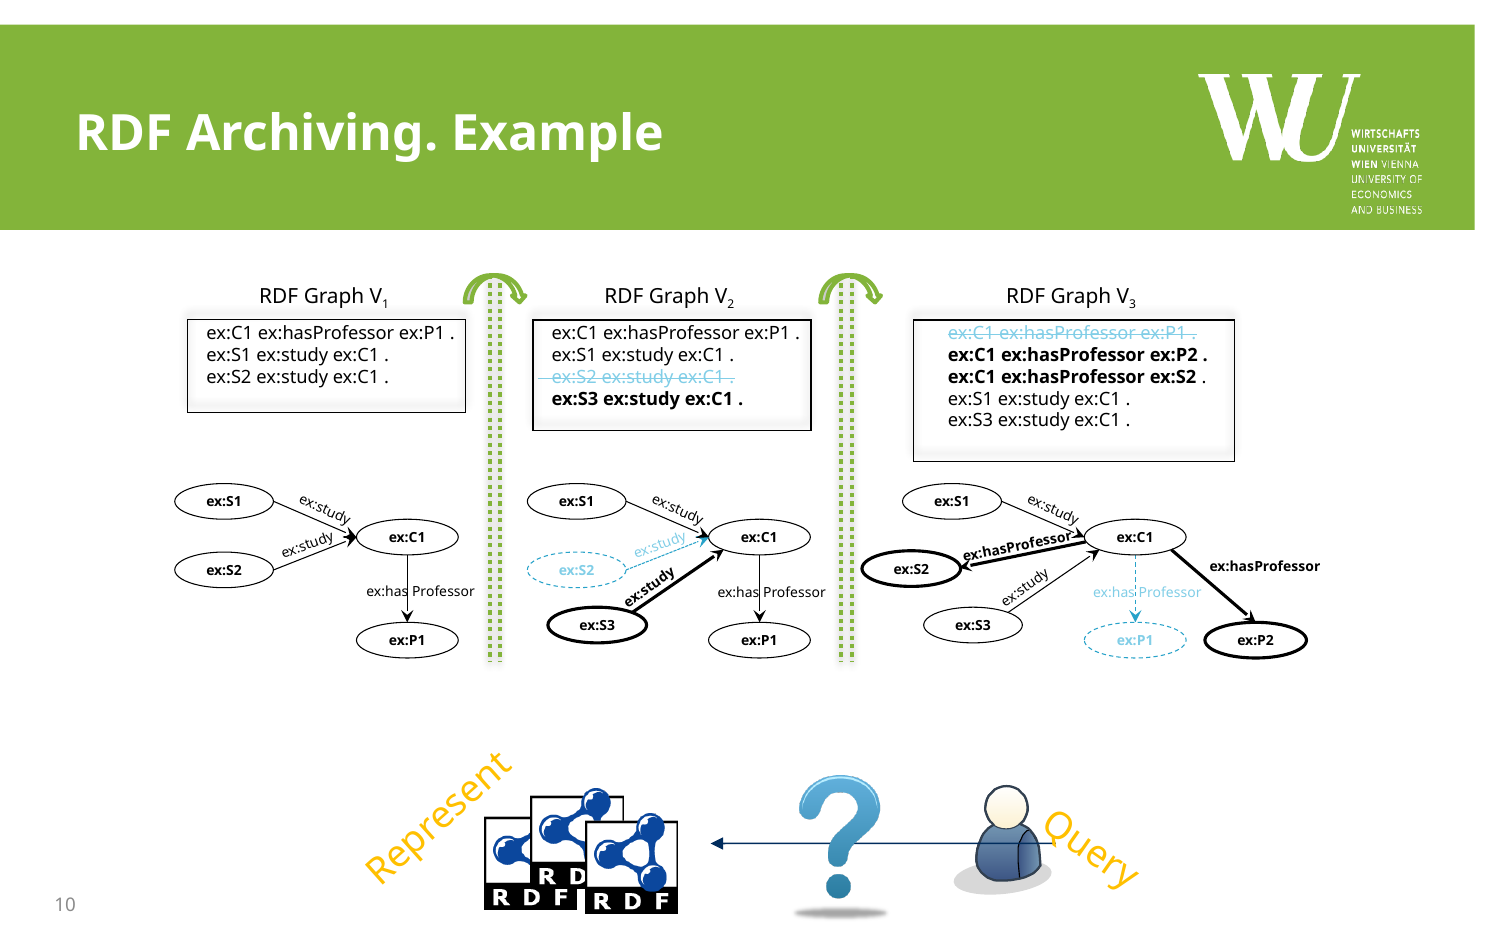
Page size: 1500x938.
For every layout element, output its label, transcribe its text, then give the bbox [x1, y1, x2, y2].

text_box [326, 773, 1166, 931]
picture [1198, 74, 1422, 216]
slide_number 10 [15, 880, 76, 931]
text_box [157, 274, 1345, 663]
title RDF Archiving. Example [75, 52, 1107, 209]
